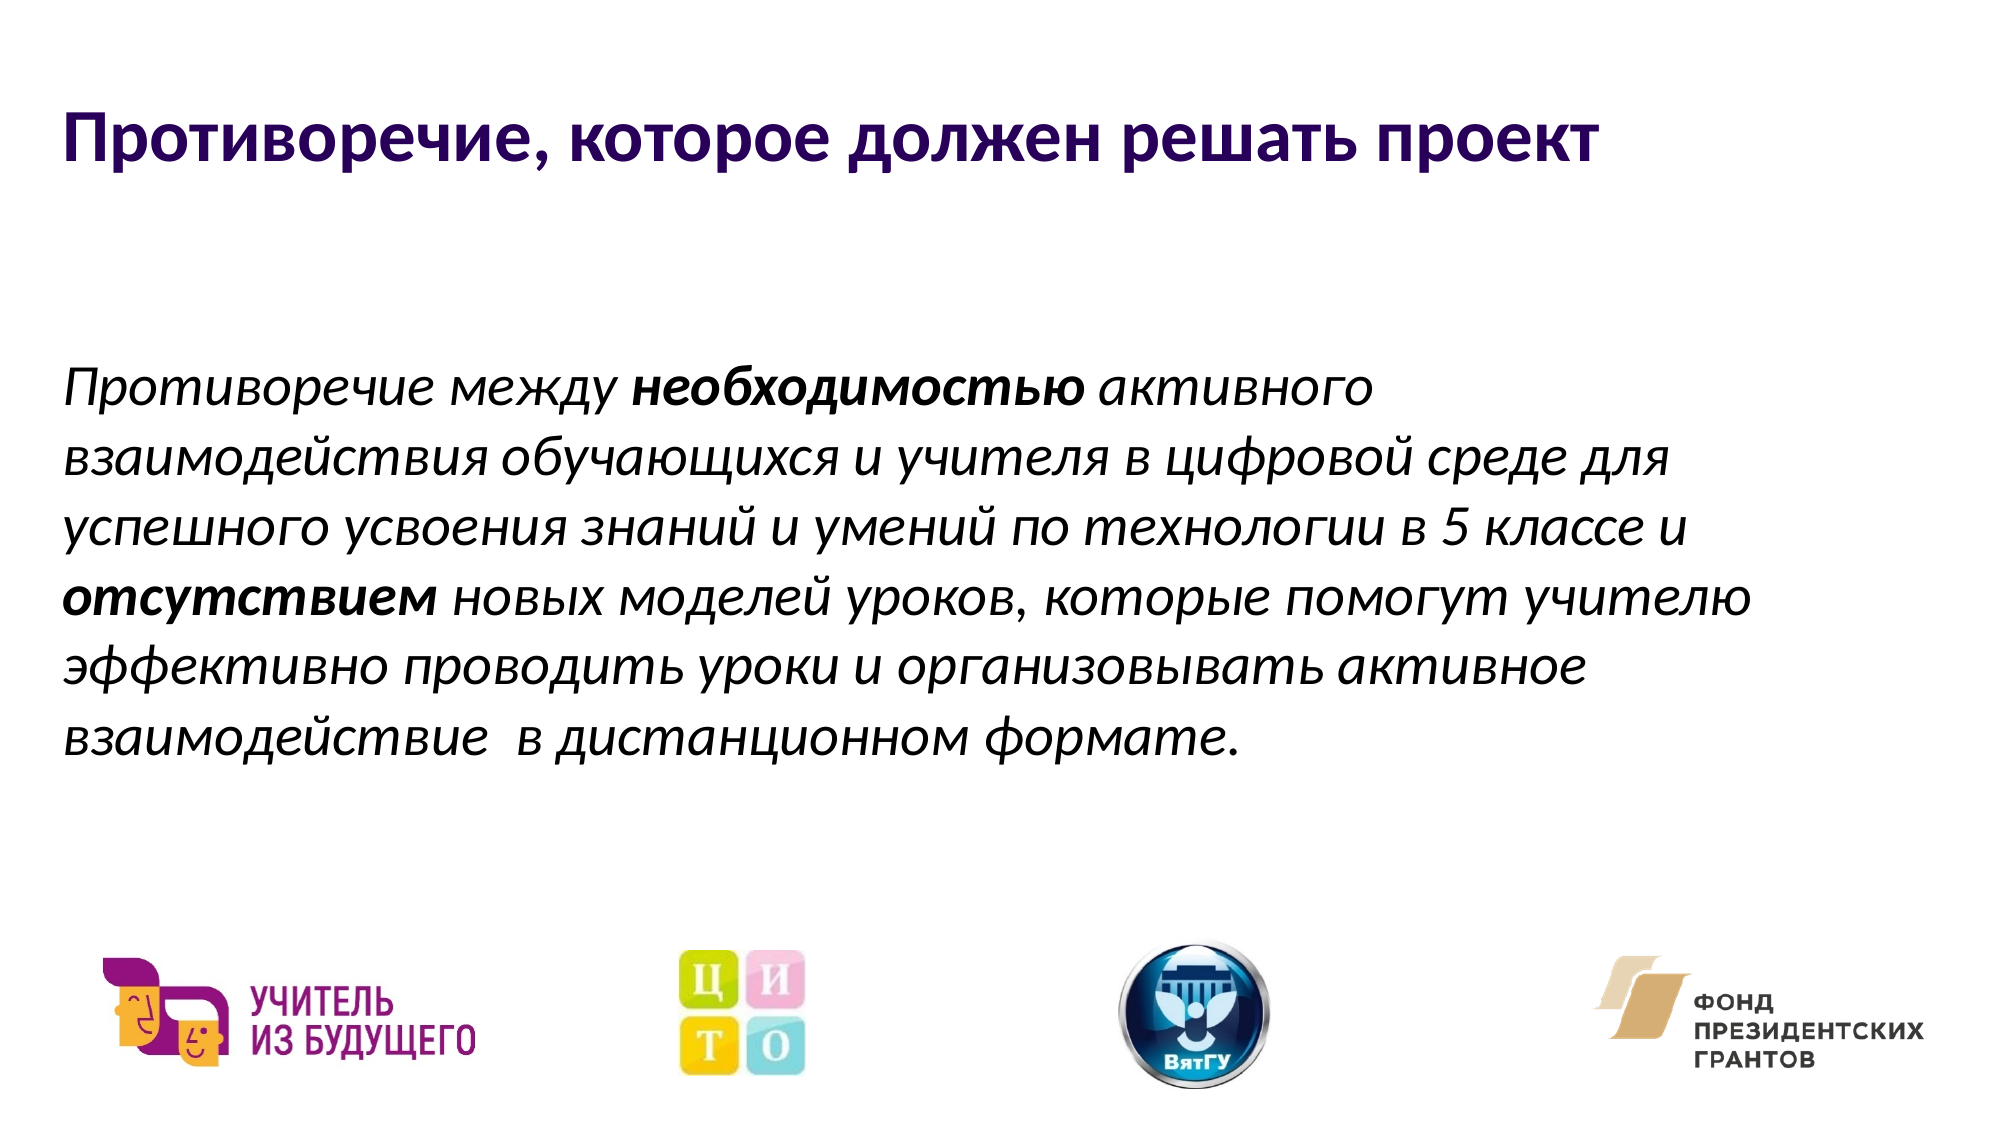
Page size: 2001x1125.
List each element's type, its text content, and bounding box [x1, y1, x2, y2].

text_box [96, 937, 1926, 1089]
text_box Противоречие между необходимостью активного взаимодействия обучающихся и учителя в цифровой среде для успешного усвоения знаний и умений по технологии в 5 классе и отсутствием новых моделей уроков, которые помогут учителю эффективно проводить уроки и организовывать активное взаимодействие в дистанционном формате. [47, 339, 1825, 775]
text_box Противоречие, которое должен решать проект [47, 79, 1825, 230]
